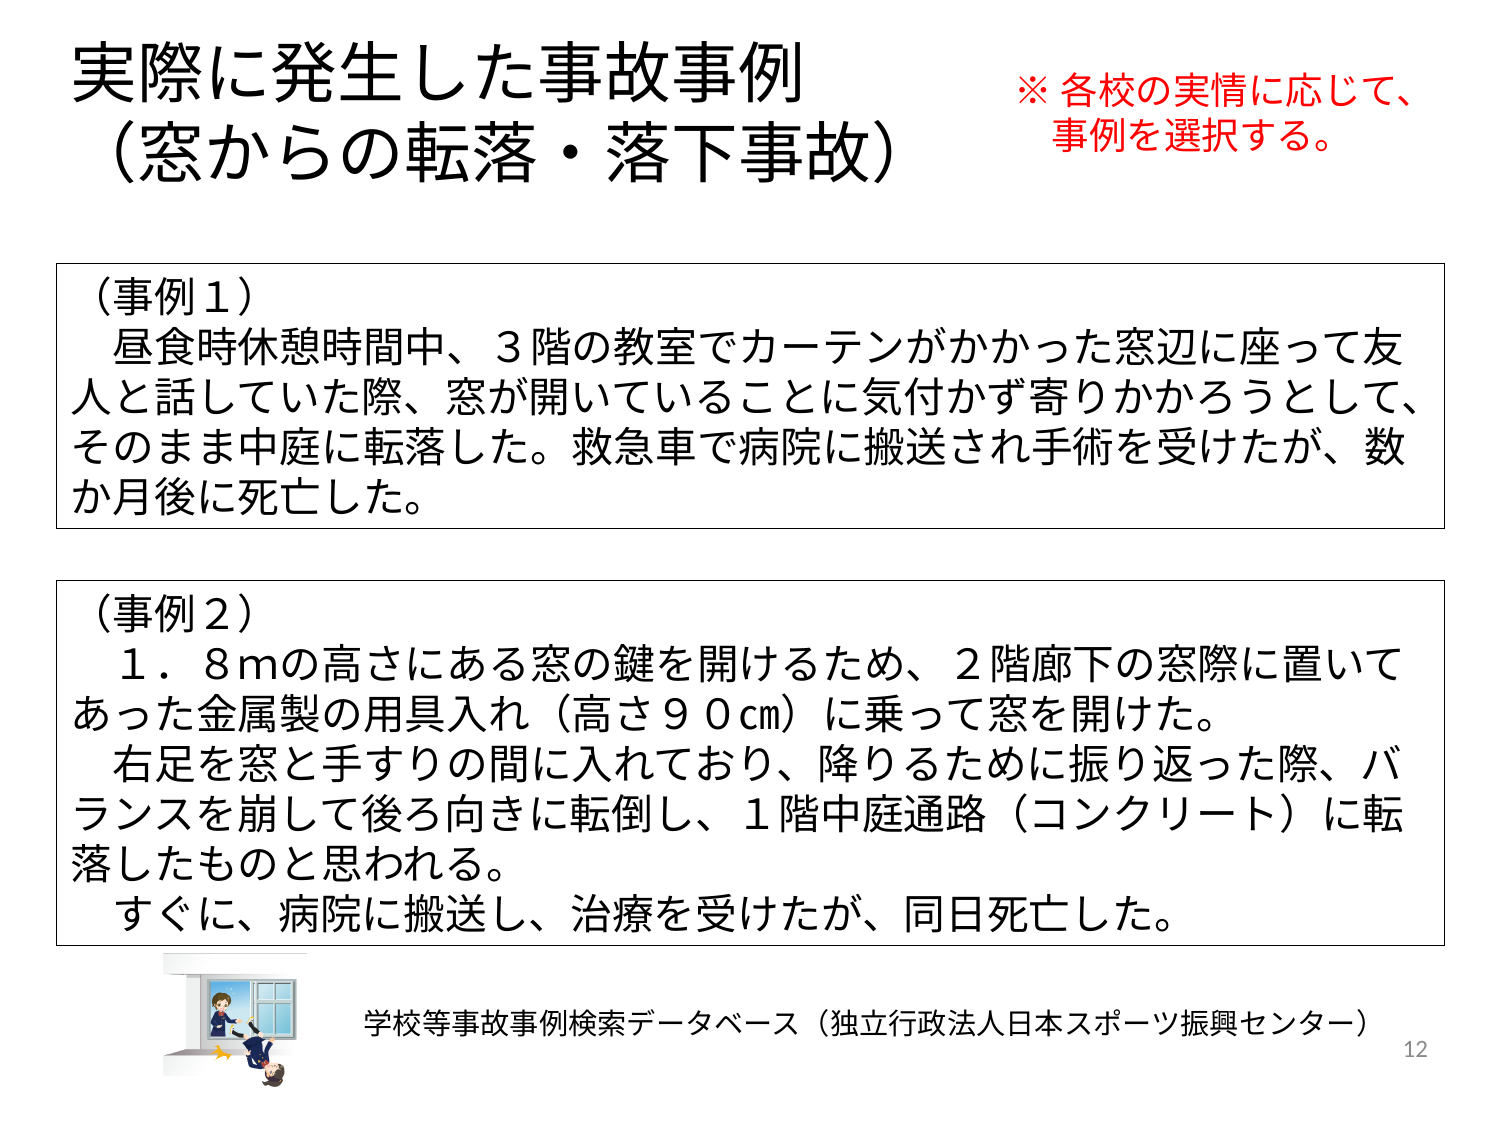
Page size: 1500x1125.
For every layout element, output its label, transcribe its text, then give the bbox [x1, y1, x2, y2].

text_box ※各校の実情に応じて、 事例を選択する。 [999, 60, 1445, 165]
text_box （事例１） 昼食時休憩時間中、３階の教室でカーテンがかかった窓辺に座って友人と話していた際、窓が開いていることに気付かず寄りかかろうとして、そのまま中庭に転落した。救急車で病院に搬送され手術を受けたが、数か月後に死亡した。 [56, 263, 1445, 529]
text_box 実際に発生した事故事例 （窓からの転落・落下事故） [56, 23, 1381, 198]
picture [163, 948, 307, 1092]
text_box 学校等事故事例検索データベース（独立行政法人日本スポーツ振興センター） [349, 997, 1403, 1048]
slide_number 12 [1130, 1010, 1444, 1085]
text_box （事例２） １．８ｍの高さにある窓の鍵を開けるため、２階廊下の窓際に置いてあった金属製の用具入れ（高さ９０㎝）に乗って窓を開けた。 右足を窓と手すりの間に入れており、降りるために振り返った際、バランスを崩して後ろ向きに転倒し、１階中庭通路（コンクリート）に転落したものと思われる。 すぐに、病院に搬送し、治療を受けたが、同日死亡した。 [56, 580, 1445, 946]
